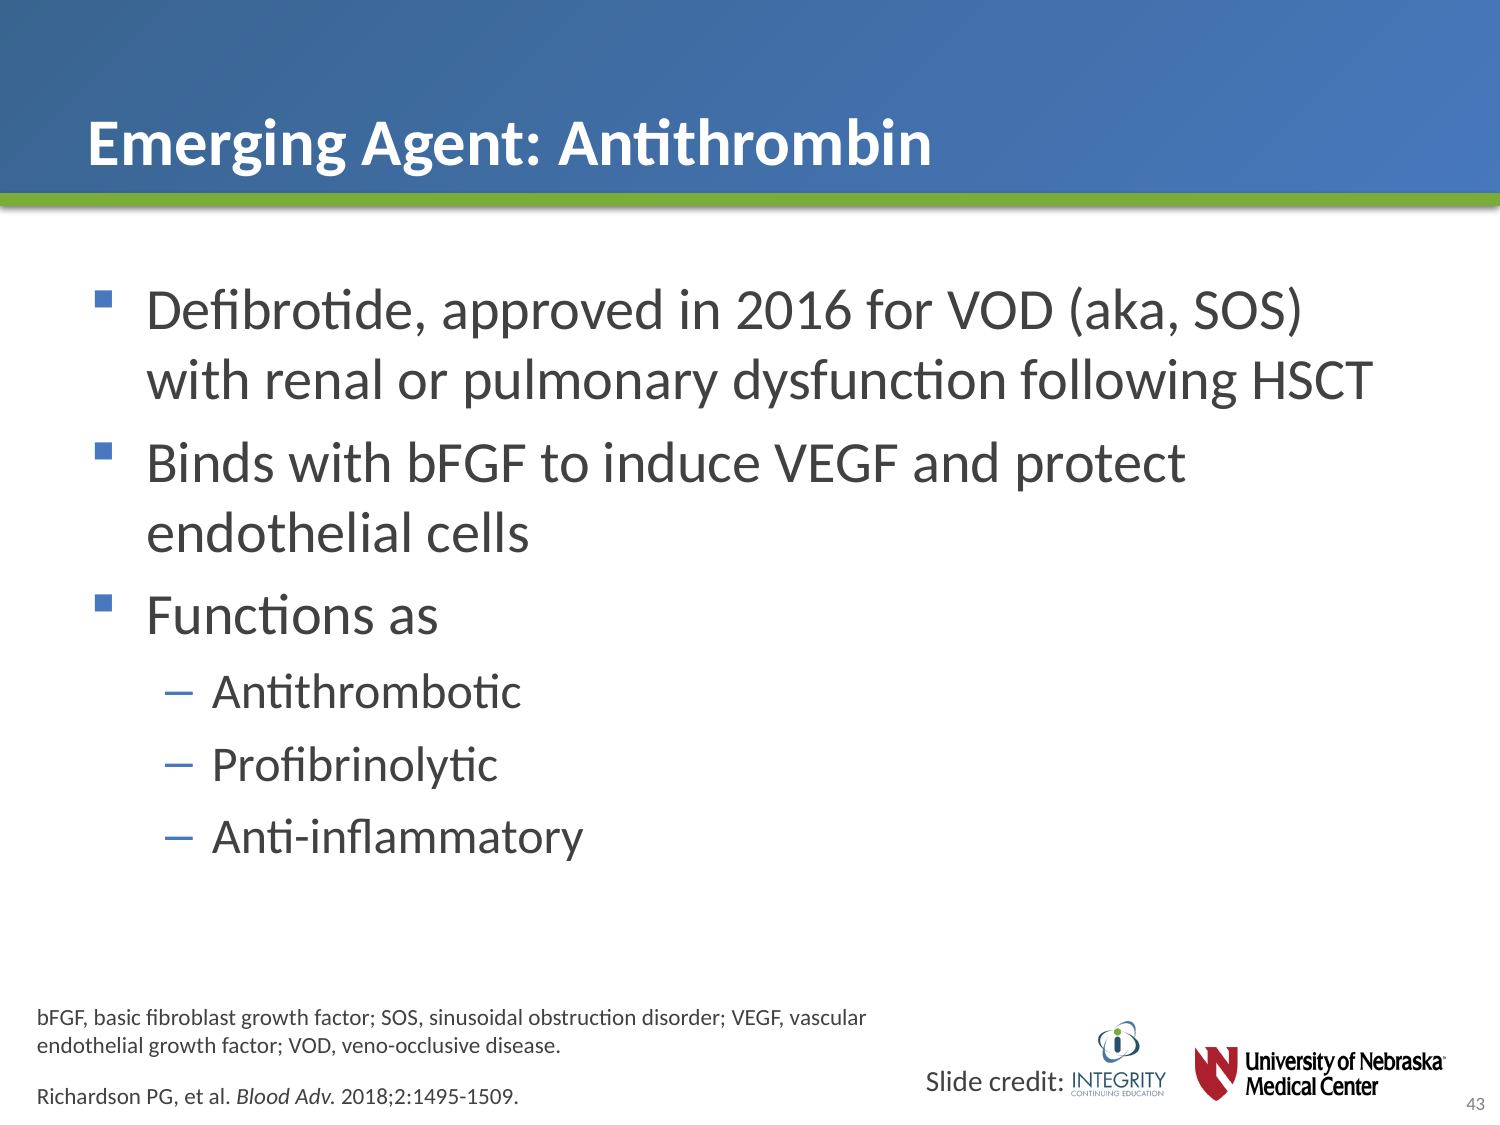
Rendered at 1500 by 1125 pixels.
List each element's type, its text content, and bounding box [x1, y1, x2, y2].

picture [1195, 1047, 1446, 1101]
list Defibrotide, approved in 2016 for VOD (aka, SOS) with renal or pulmonary dysfunction following HSCT Binds with bFGF to induce VEGF and protect endothelial cells Functions as Antithrombotic Profibrinolytic Anti-inflammatory [75, 263, 1425, 930]
picture [1071, 1021, 1166, 1098]
list bFGF, basic fibroblast growth factor; SOS, sinusoidal obstruction disorder; VEGF, vascular endothelial growth factor; VOD, veno-occlusive disease. Richardson PG, et al. Blood Adv. 2018;2:1495-1509. [21, 994, 910, 1117]
title Emerging Agent: Antithrombin [72, 18, 1425, 188]
